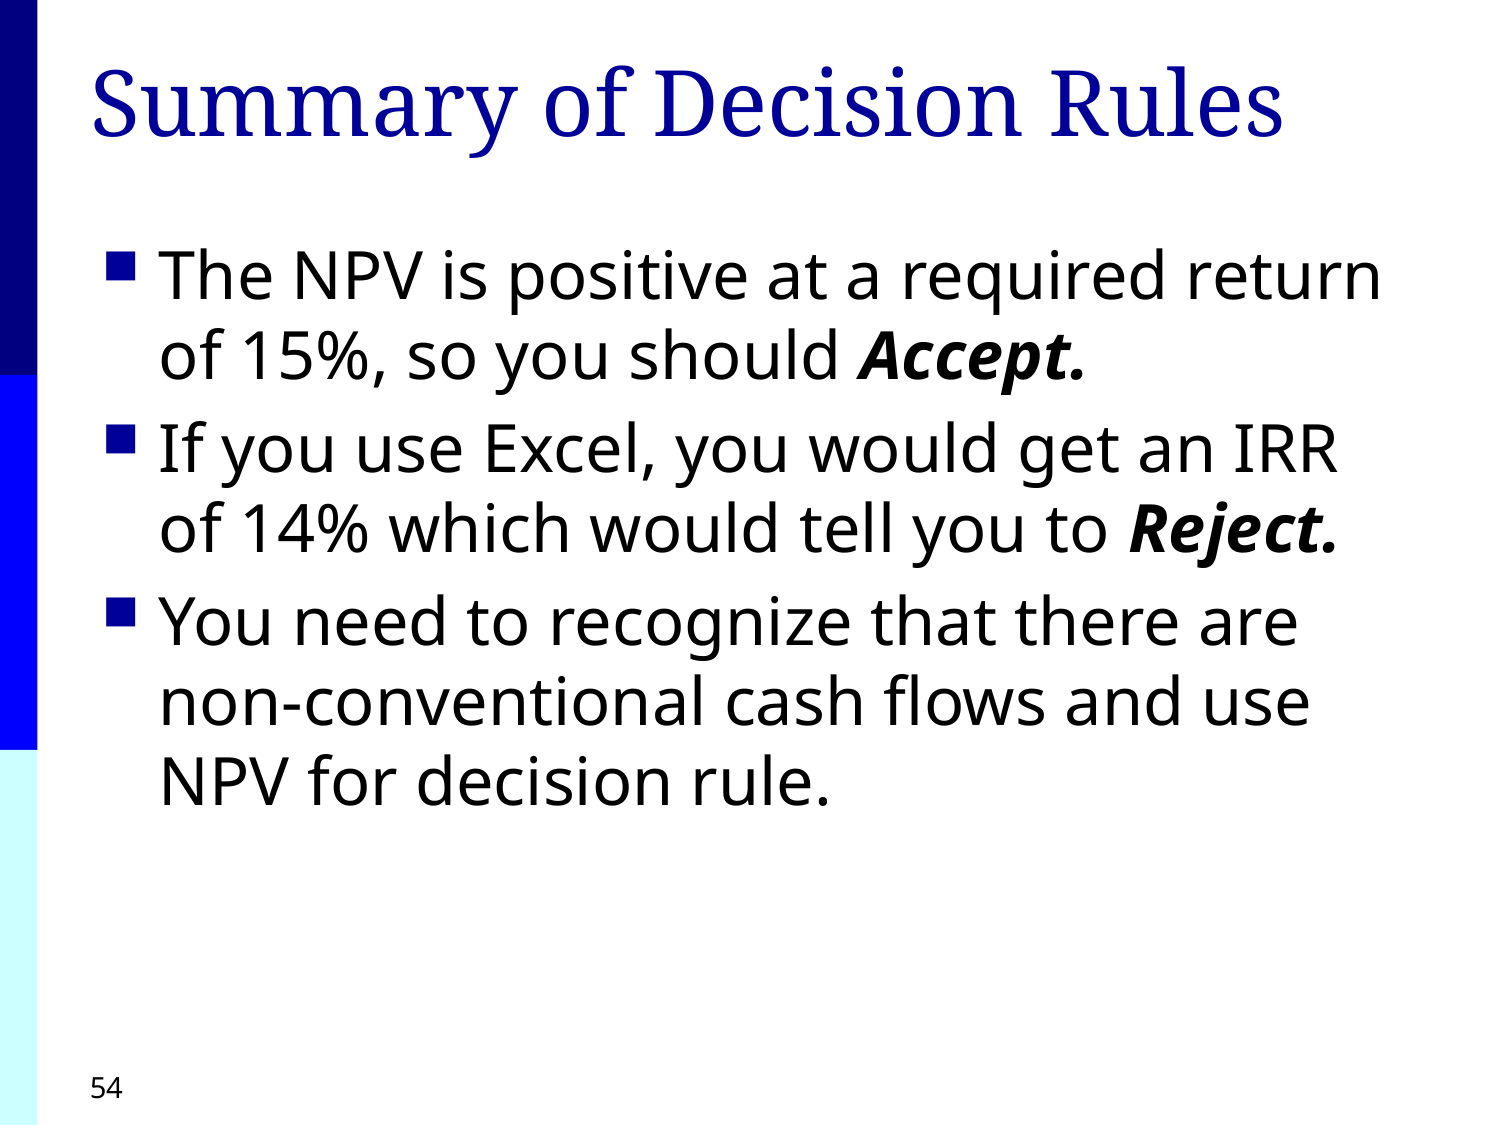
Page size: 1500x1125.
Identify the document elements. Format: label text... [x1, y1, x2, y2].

list The NPV is positive at a required return of 15%, so you should Accept. If you use Excel, you would get an IRR of 14% which would tell you to Reject. You need to recognize that there are non-conventional cash flows and use NPV for decision rule. [87, 224, 1413, 1013]
title Summary of Decision Rules [75, 0, 1425, 162]
slide_number 54 [75, 1062, 425, 1100]
